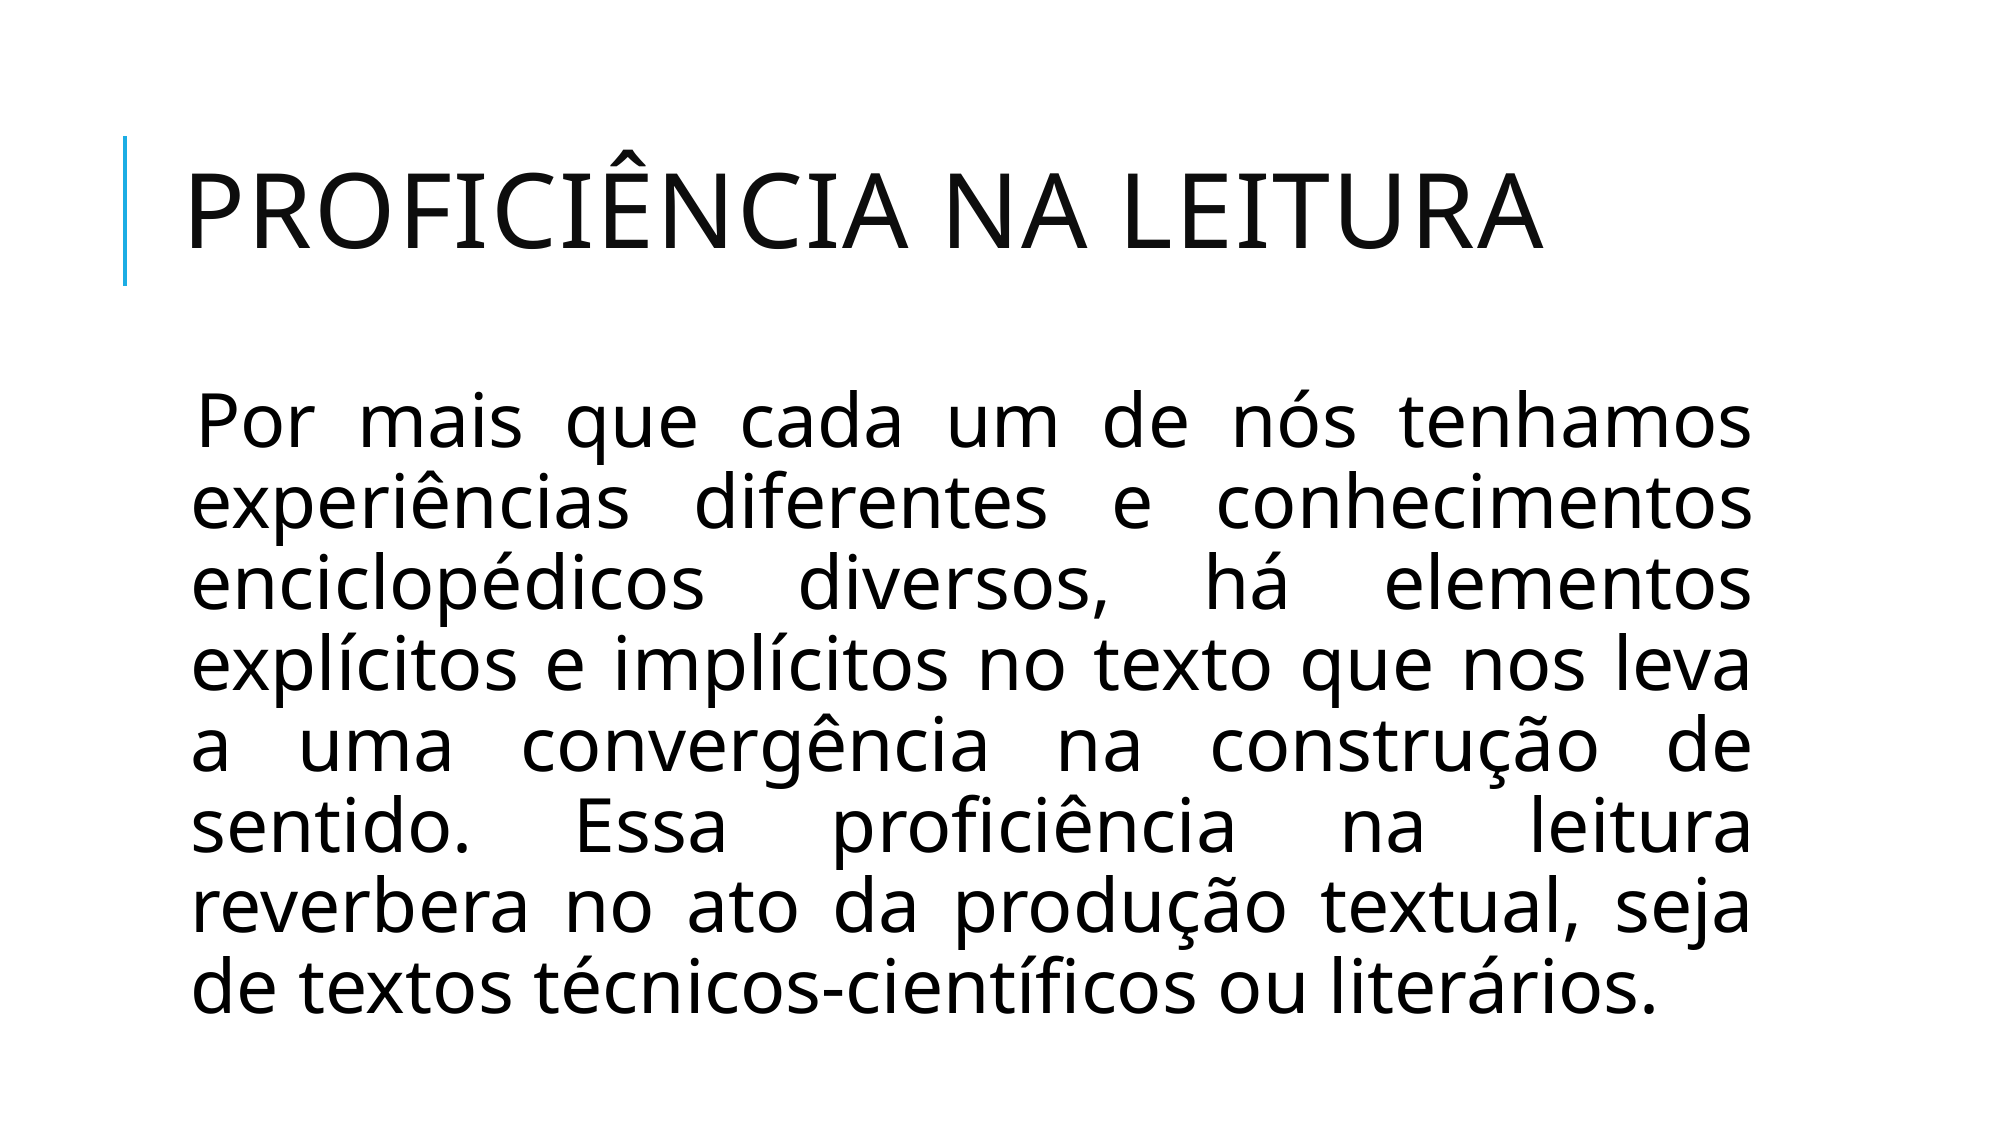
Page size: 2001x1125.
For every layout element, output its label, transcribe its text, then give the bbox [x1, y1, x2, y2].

title Proficiência na leitura [168, 96, 1763, 342]
list Por mais que cada um de nós tenhamos experiências diferentes e conhecimentos enciclopédicos diversos, há elementos explícitos e implícitos no texto que nos leva a uma convergência na construção de sentido. Essa proficiência na leitura reverbera no ato da produção textual, seja de textos técnicos-científicos ou literários. [168, 375, 1763, 683]
